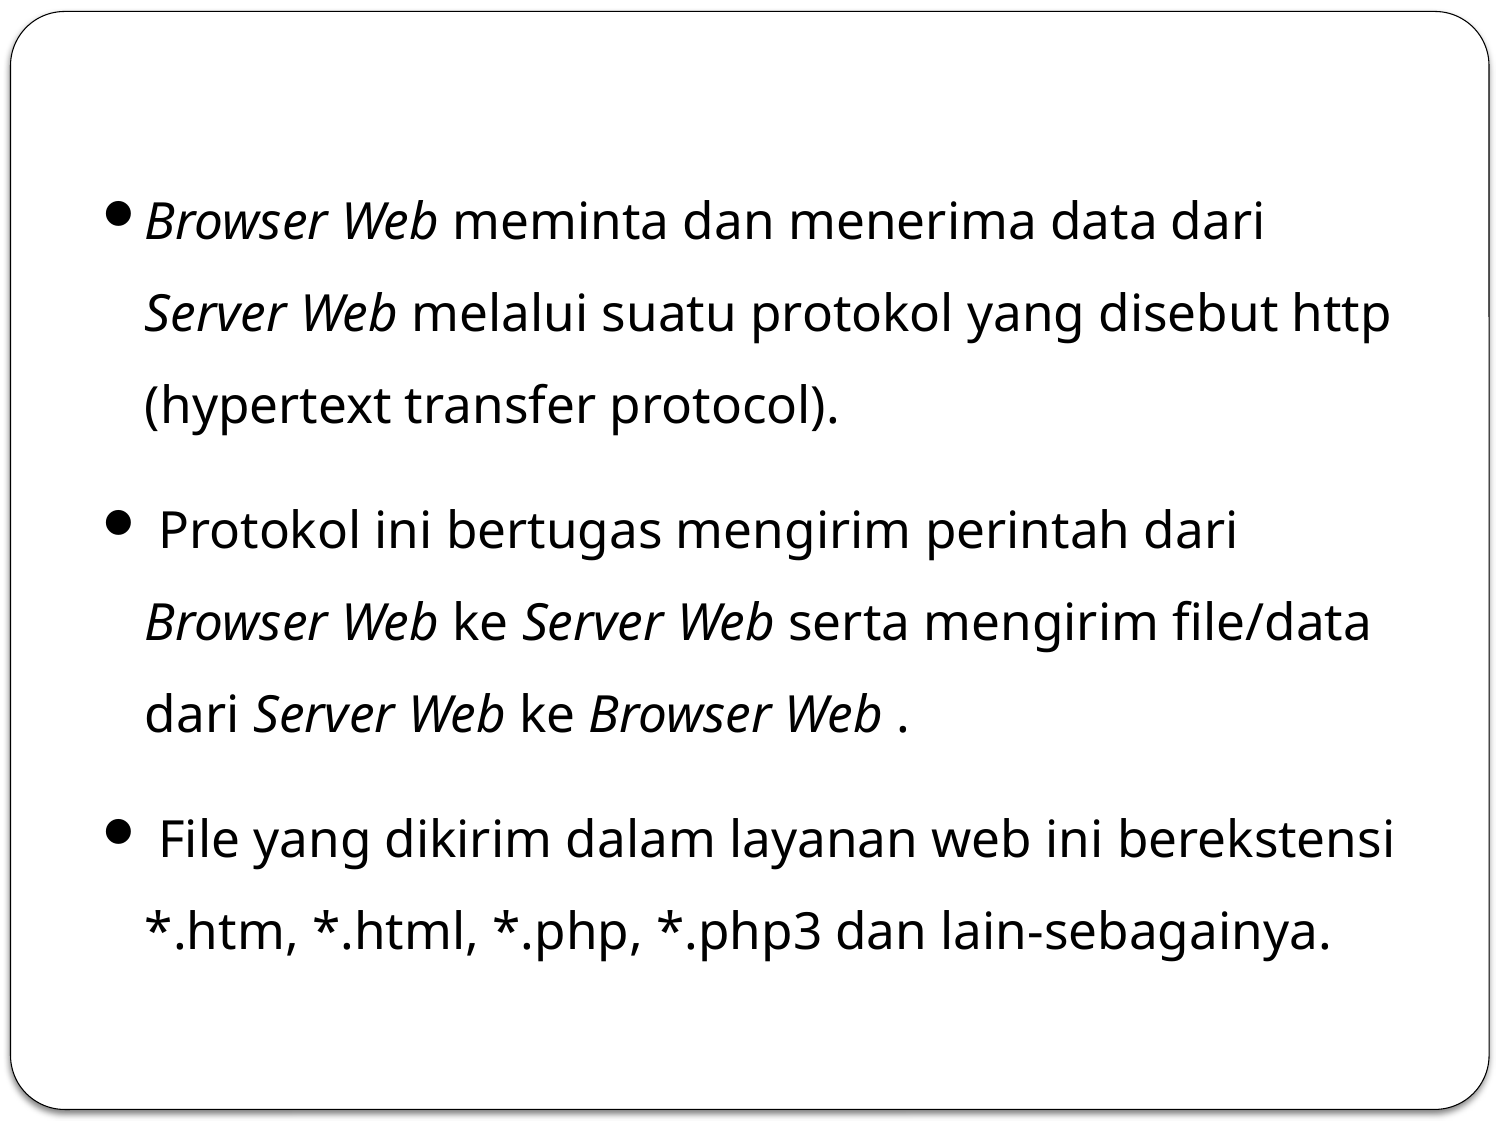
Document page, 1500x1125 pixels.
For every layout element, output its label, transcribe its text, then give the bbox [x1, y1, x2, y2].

list Browser Web meminta dan menerima data dari Server Web melalui suatu protokol yang disebut http (hypertext transfer protocol). Protokol ini bertugas mengirim perintah dari Browser Web ke Server Web serta mengirim file/data dari Server Web ke Browser Web . File yang dikirim dalam layanan web ini berekstensi *.htm, *.html, *.php, *.php3 dan lain-sebagainya. [87, 149, 1425, 1032]
